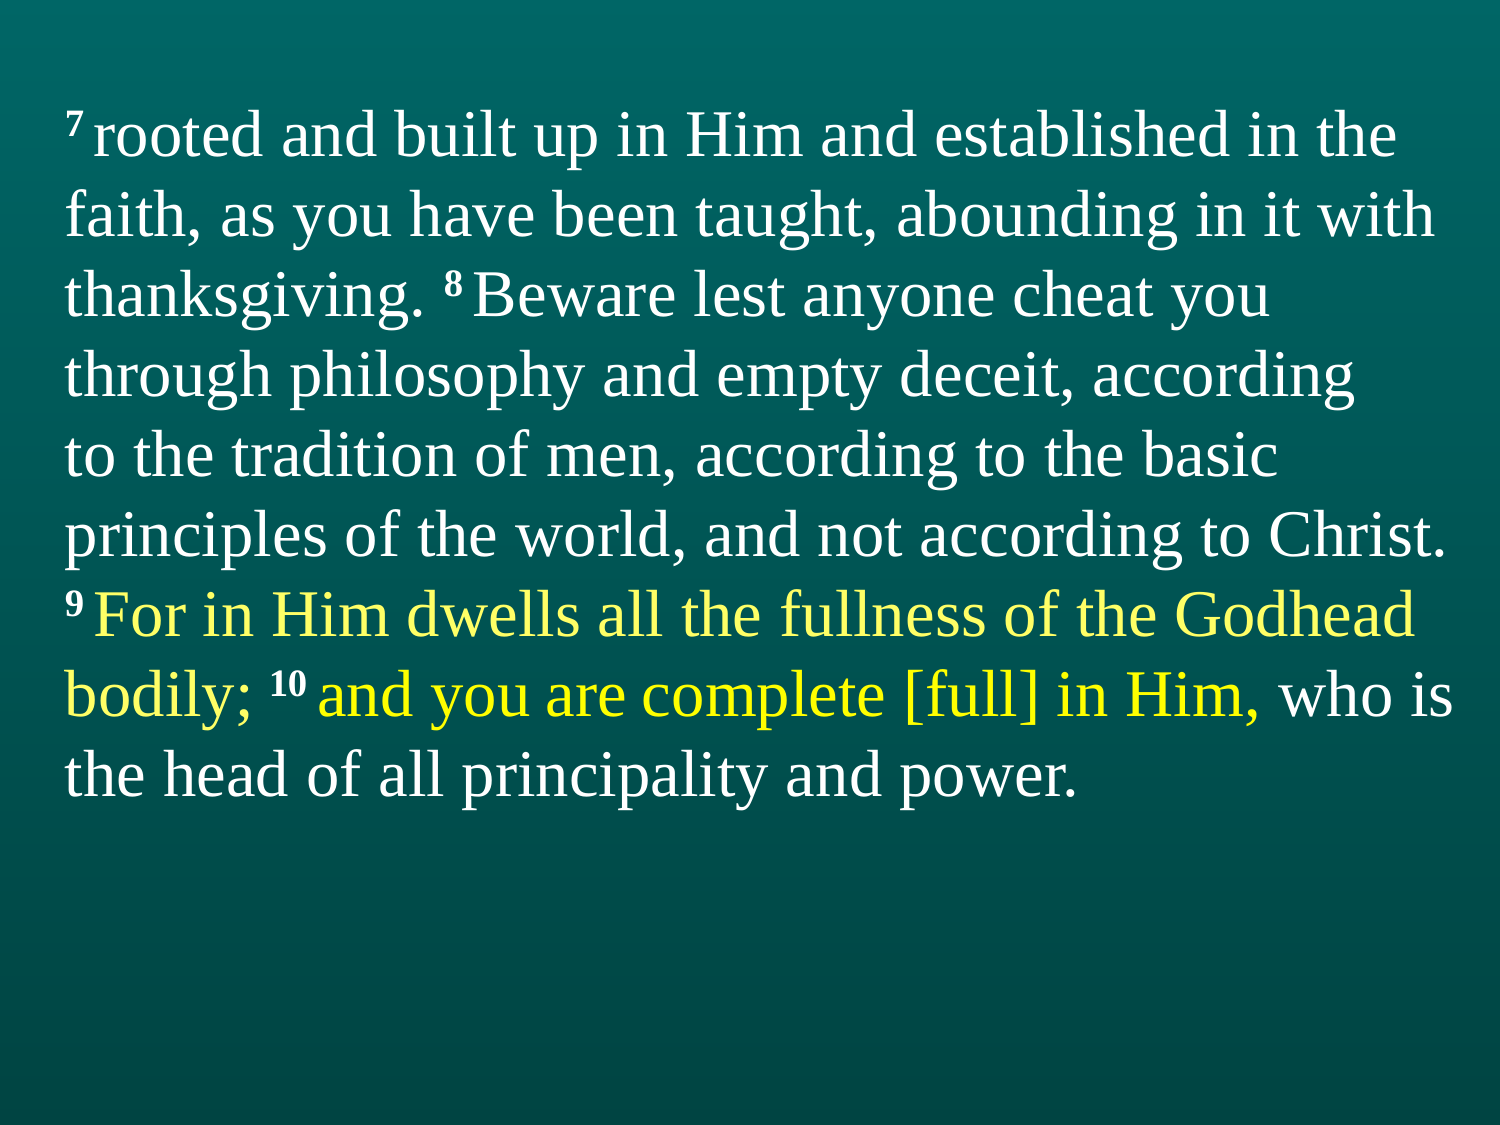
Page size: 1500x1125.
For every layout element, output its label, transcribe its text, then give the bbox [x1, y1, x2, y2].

text_box 7 rooted and built up in Him and established in the faith, as you have been taught, abounding in it with thanksgiving. 8 Beware lest anyone cheat you through philosophy and empty deceit, according to the tradition of men, according to the basic principles of the world, and not according to Christ. 9 For in Him dwells all the fullness of the Godhead bodily; 10 and you are complete [full] in Him, who is the head of all principality and power. [49, 82, 1475, 818]
